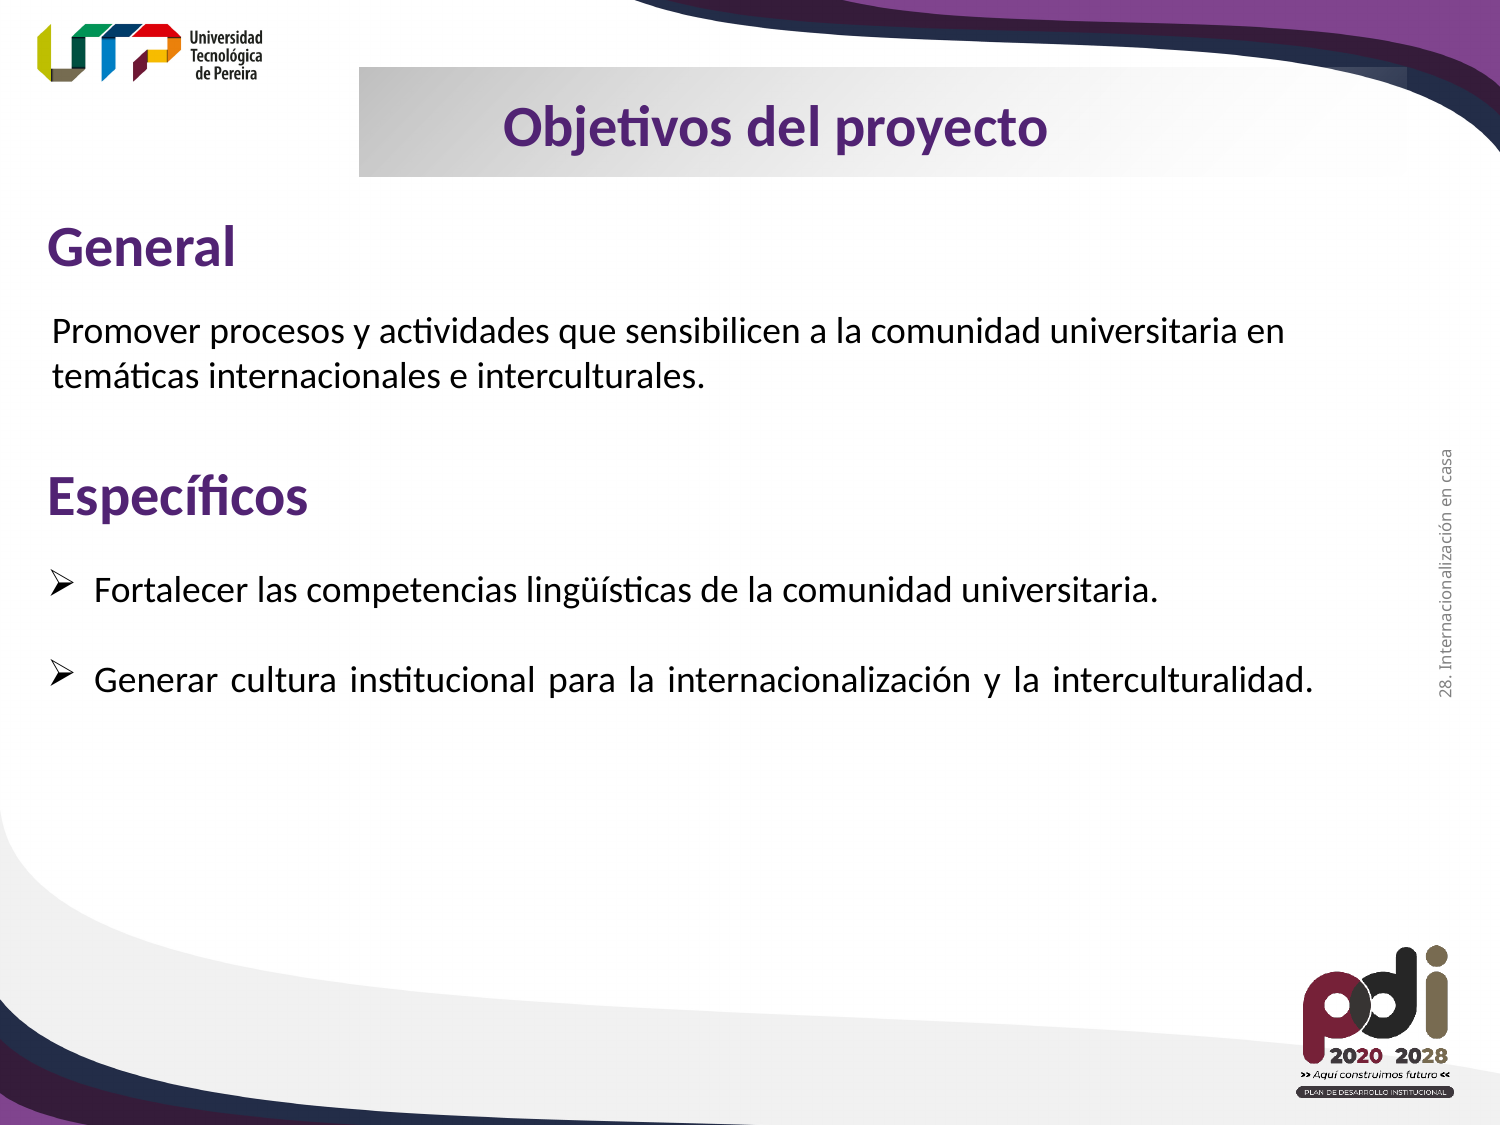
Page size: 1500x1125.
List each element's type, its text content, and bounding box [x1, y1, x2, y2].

picture [0, 0, 1500, 1125]
text_box 28. Internacionalización en casa [1427, 210, 1482, 937]
text_box Específicos [32, 457, 1327, 536]
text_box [359, 67, 1418, 177]
text_box General [32, 208, 1327, 287]
text_box Promover procesos y actividades que sensibilicen a la comunidad universitaria en temáticas internacionales e interculturales. [37, 298, 1311, 404]
text_box Fortalecer las competencias lingüísticas de la comunidad universitaria. Generar cultura institucional para la internacionalización y la interculturalidad. [32, 557, 1342, 748]
